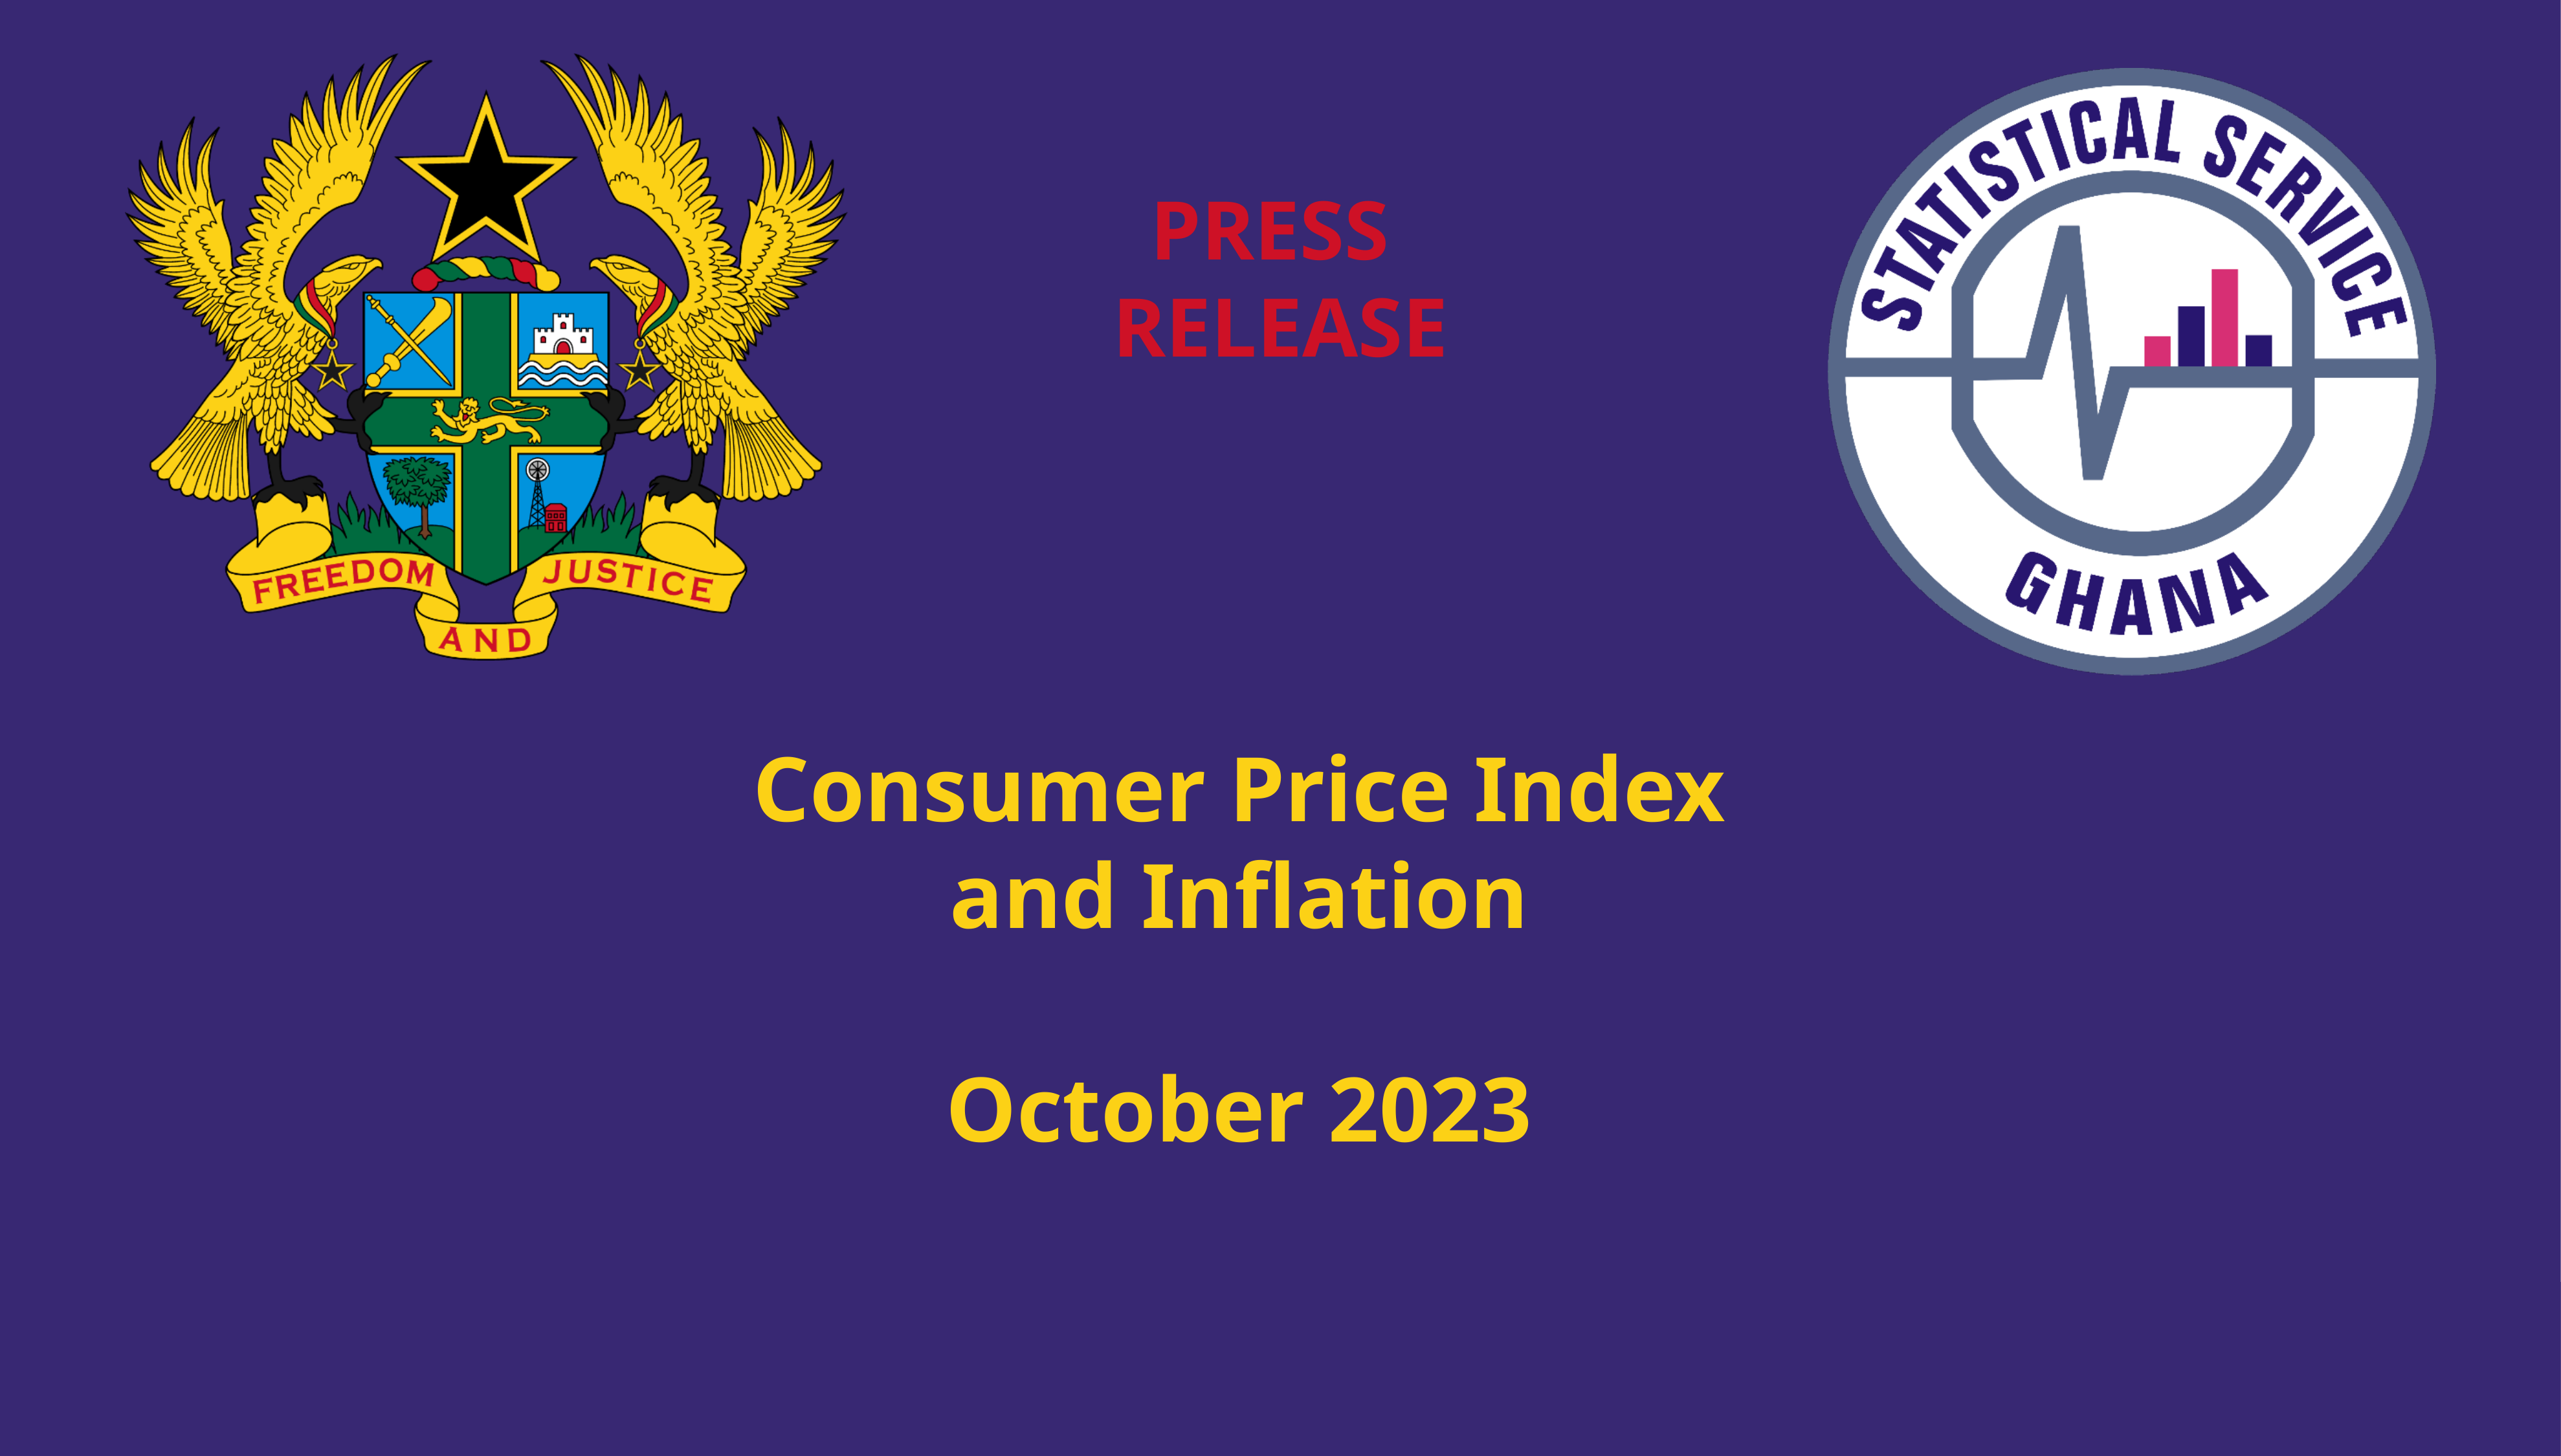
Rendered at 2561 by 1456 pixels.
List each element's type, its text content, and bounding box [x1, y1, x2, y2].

picture [1828, 68, 2436, 676]
text_box Consumer Price Index and Inflation October 2023 [734, 728, 1745, 1272]
picture [125, 53, 848, 661]
